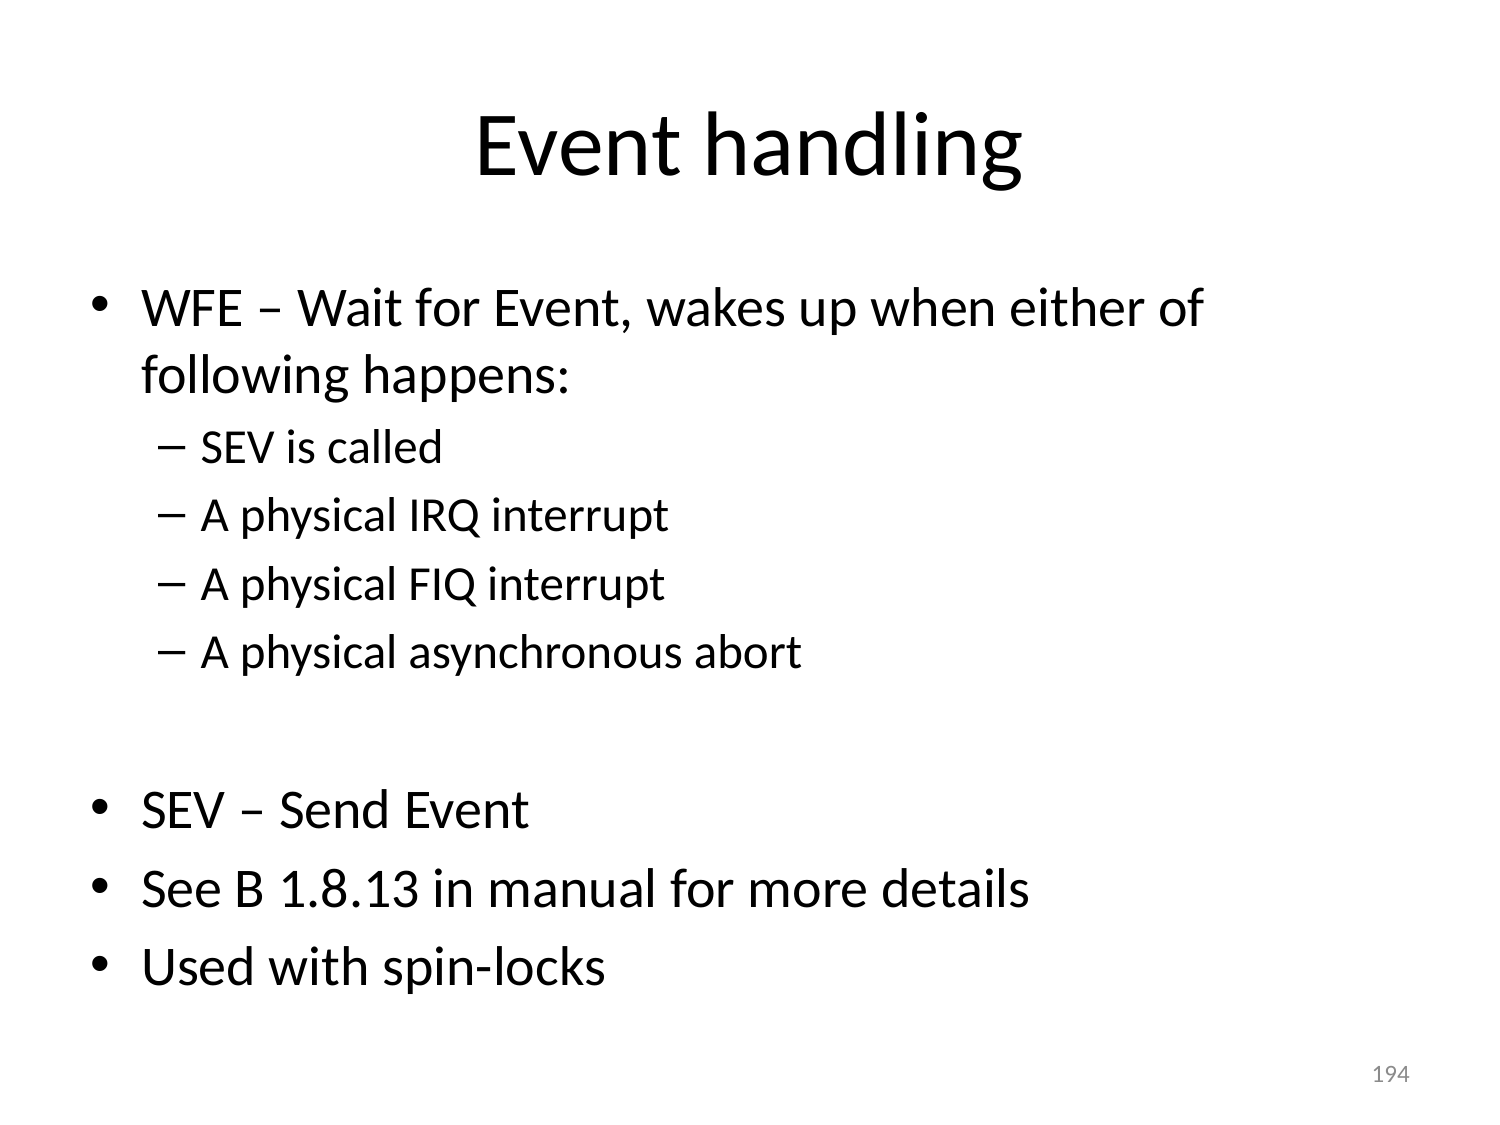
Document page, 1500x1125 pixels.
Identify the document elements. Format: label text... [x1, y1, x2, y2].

title Event handling [75, 45, 1425, 233]
slide_number 194 [1074, 1042, 1425, 1103]
list WFE – Wait for Event, wakes up when either of following happens: SEV is called A physical IRQ interrupt A physical FIQ interrupt A physical asynchronous abort SEV – Send Event See B 1.8.13 in manual for more details Used with spin-locks [75, 262, 1425, 1005]
